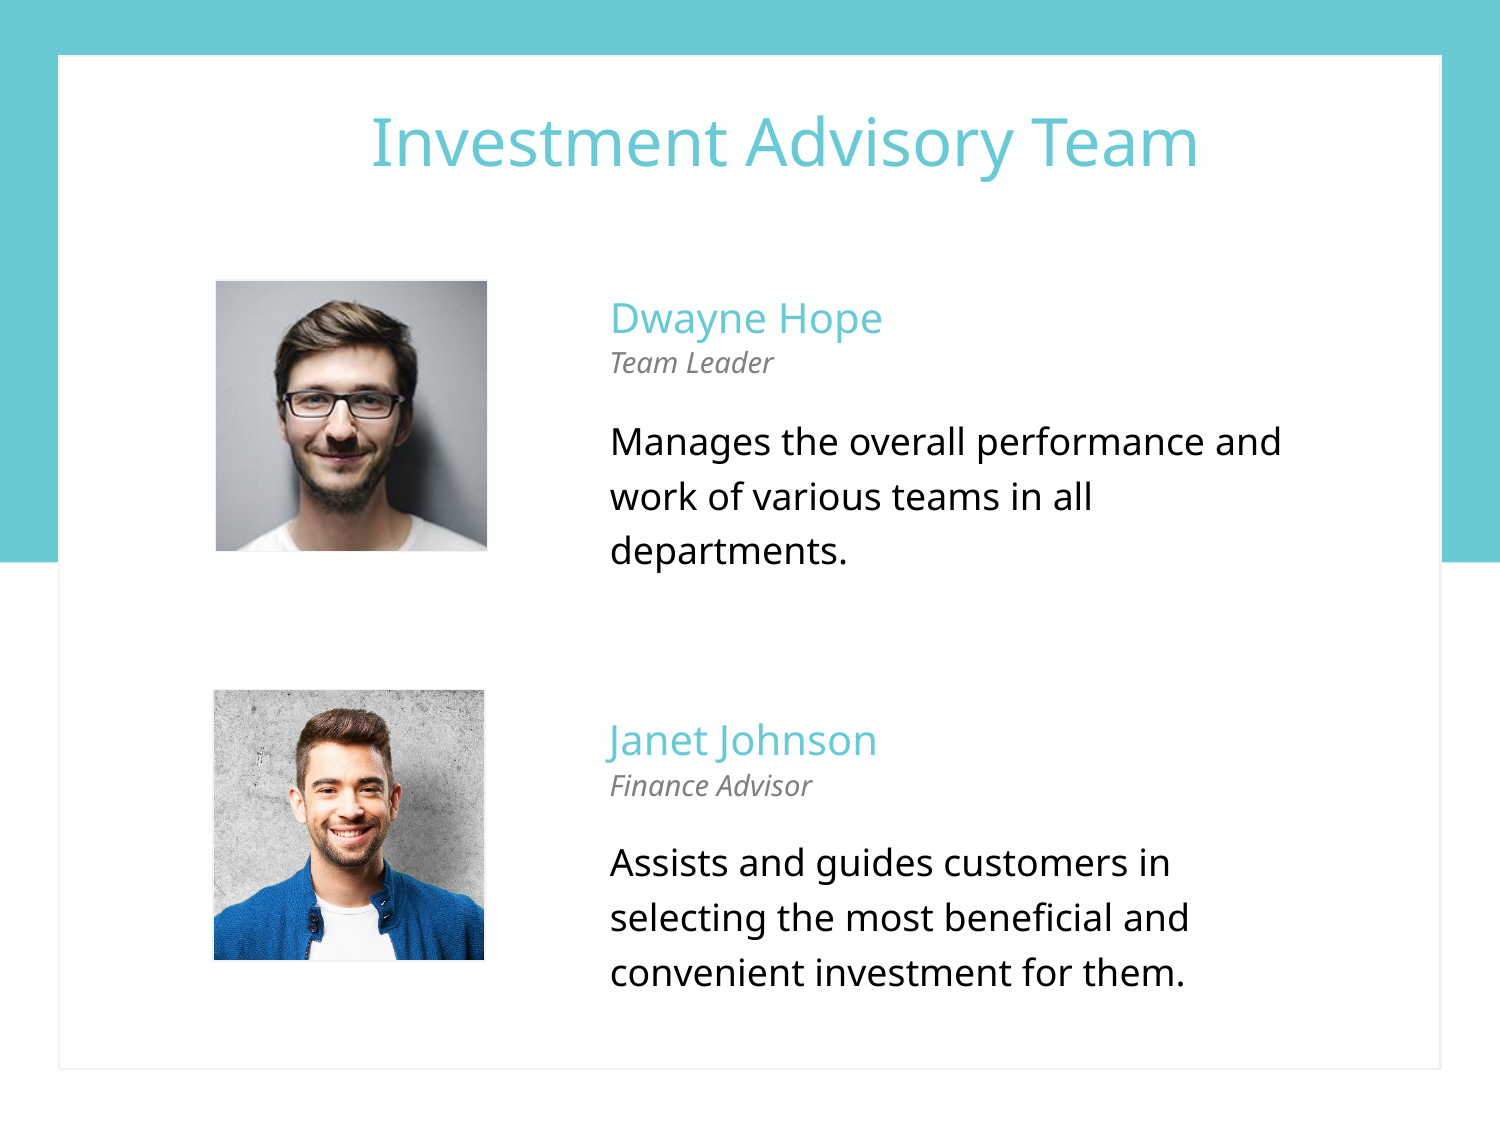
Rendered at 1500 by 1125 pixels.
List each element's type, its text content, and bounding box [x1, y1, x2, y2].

text_box Assists and guides customers in selecting the most beneficial and convenient investment for them. [594, 822, 1339, 977]
text_box Janet Johnson [593, 705, 1022, 772]
text_box Finance Advisor [594, 759, 969, 810]
text_box Manages the overall performance and work of various teams in all departments. [595, 400, 1319, 555]
text_box [215, 279, 488, 552]
text_box Investment Advisory Team [333, 92, 1241, 188]
text_box [59, 55, 1441, 1070]
text_box [213, 689, 485, 962]
text_box [0, 0, 1500, 563]
text_box Team Leader [594, 351, 817, 388]
text_box Dwayne Hope [594, 284, 1022, 351]
